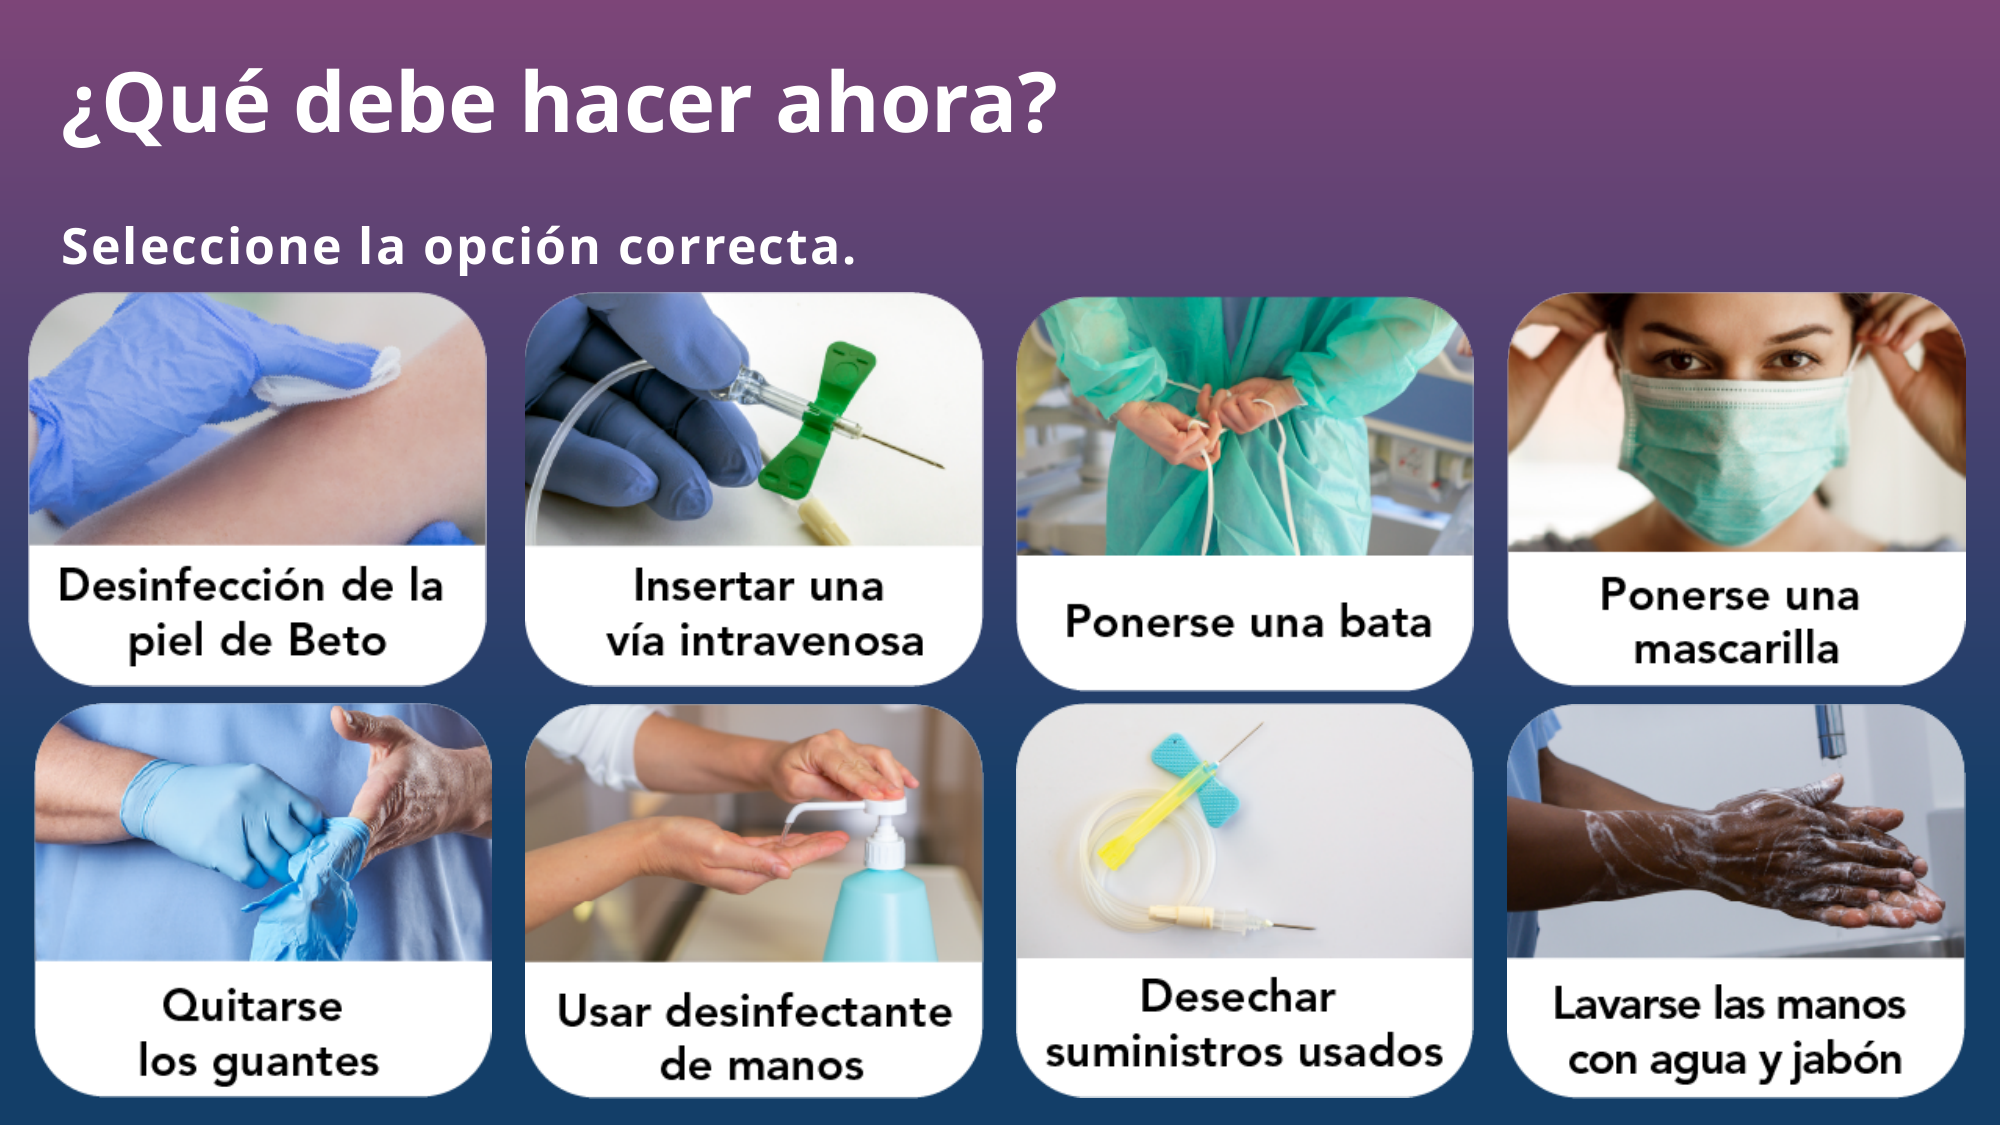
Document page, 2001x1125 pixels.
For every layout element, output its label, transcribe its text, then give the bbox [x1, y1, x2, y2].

picture [34, 703, 492, 1098]
picture [1016, 703, 1474, 1098]
picture [525, 292, 984, 687]
title ¿Qué debe hacer ahora? [46, 53, 1772, 150]
picture [525, 704, 984, 1099]
picture [28, 292, 487, 687]
picture [1016, 296, 1474, 692]
picture [1507, 292, 1966, 687]
text_box Seleccione la opción correcta. [46, 186, 1069, 284]
picture [1507, 704, 1966, 1099]
